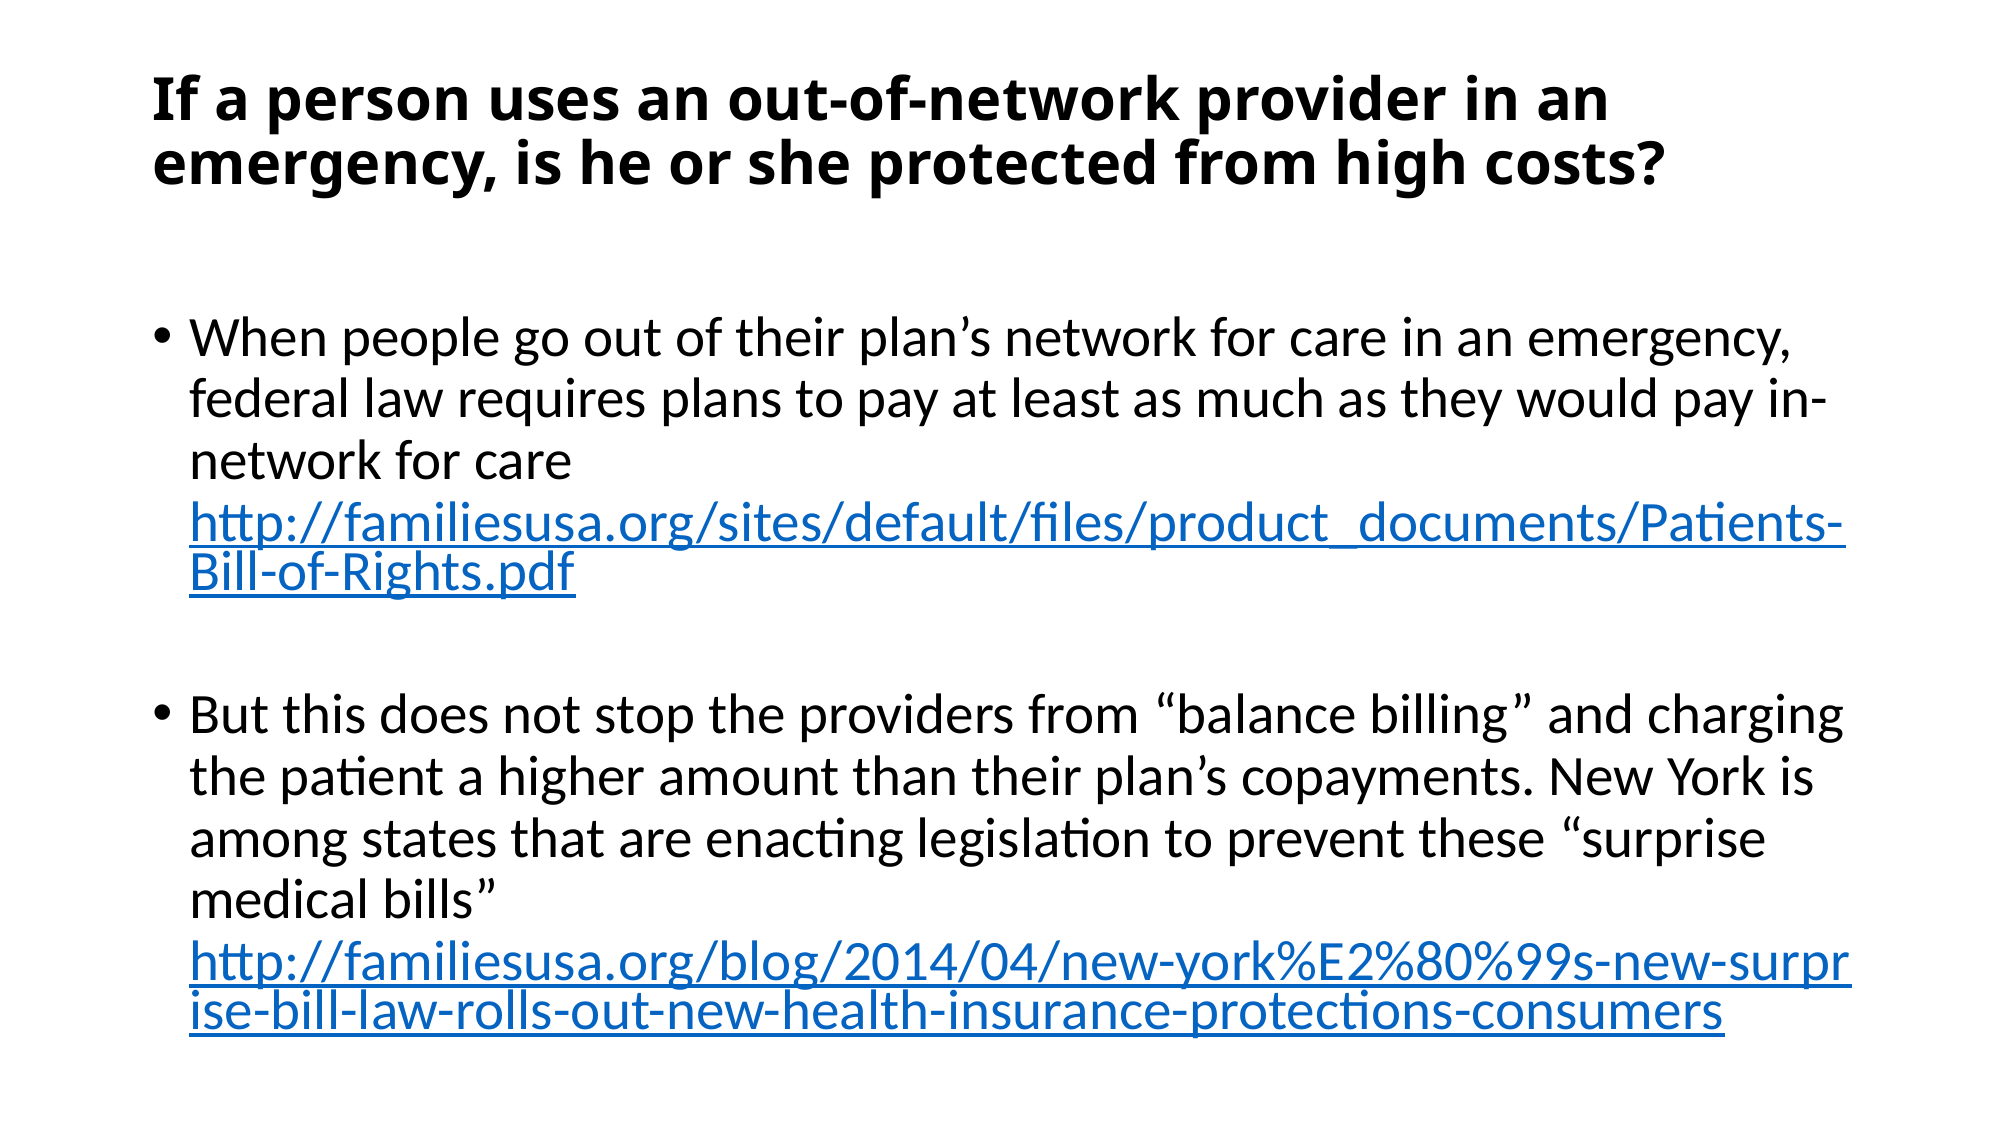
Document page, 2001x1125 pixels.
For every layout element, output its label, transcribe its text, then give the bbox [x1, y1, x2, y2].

title If a person uses an out-of-network provider in an emergency, is he or she protected from high costs? [137, 59, 1863, 278]
list When people go out of their plan’s network for care in an emergency, federal law requires plans to pay at least as much as they would pay in-network for care http://familiesusa.org/sites/default/files/product_documents/Patients-Bill-of-Rights.pdf But this does not stop the providers from “balance billing” and charging the patient a higher amount than their plan’s copayments. New York is among states that are enacting legislation to prevent these “surprise medical bills” http://familiesusa.org/blog/2014/04/new-york%E2%80%99s-new-surprise-bill-law-rolls-out-new-health-insurance-protections-consumers [137, 299, 1863, 1014]
